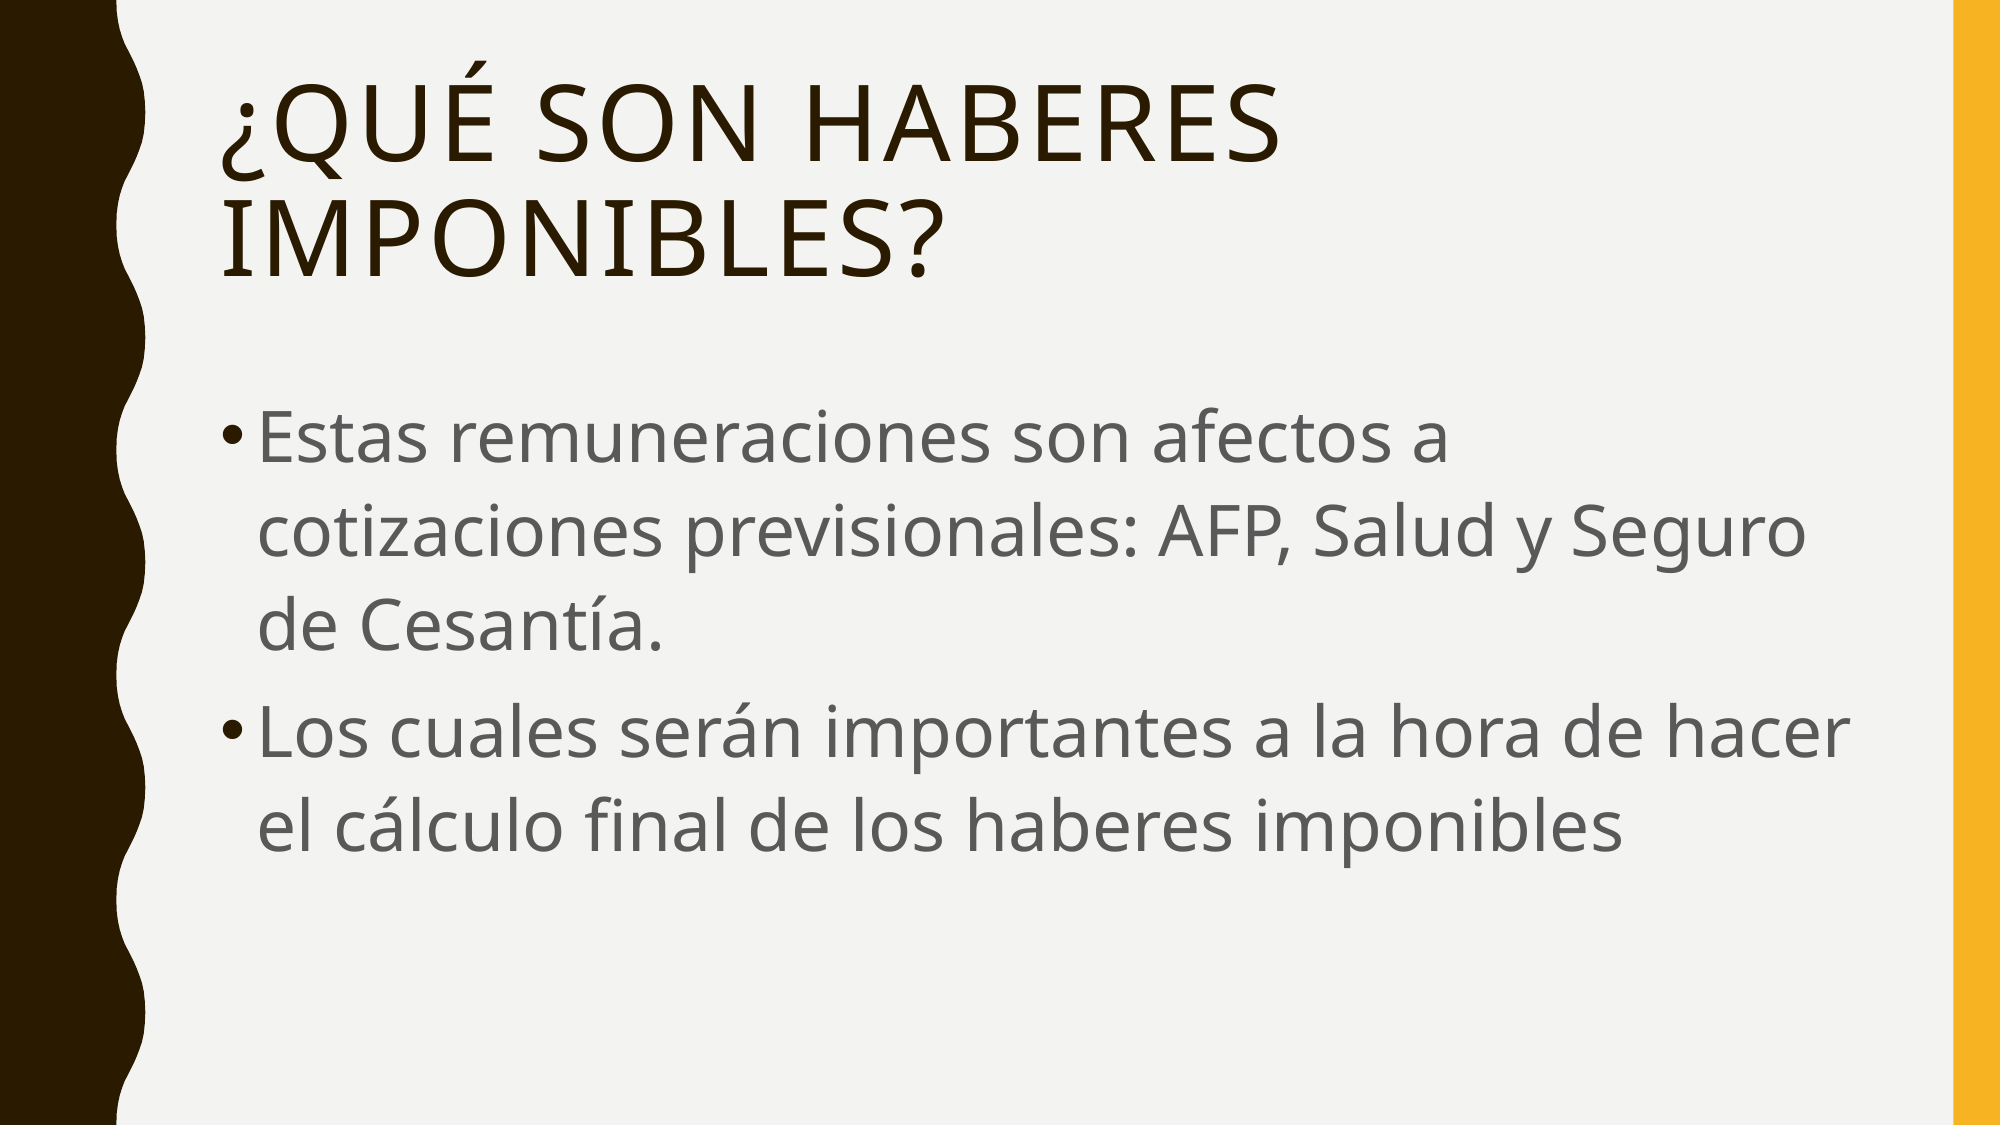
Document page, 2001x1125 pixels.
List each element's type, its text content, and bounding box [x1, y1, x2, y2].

list Estas remuneraciones son afectos a cotizaciones previsionales: AFP, Salud y Seguro de Cesantía. Los cuales serán importantes a la hora de hacer el cálculo final de los haberes imponibles [205, 375, 1875, 965]
title ¿qué son haberes imponibles? [205, 62, 1875, 308]
